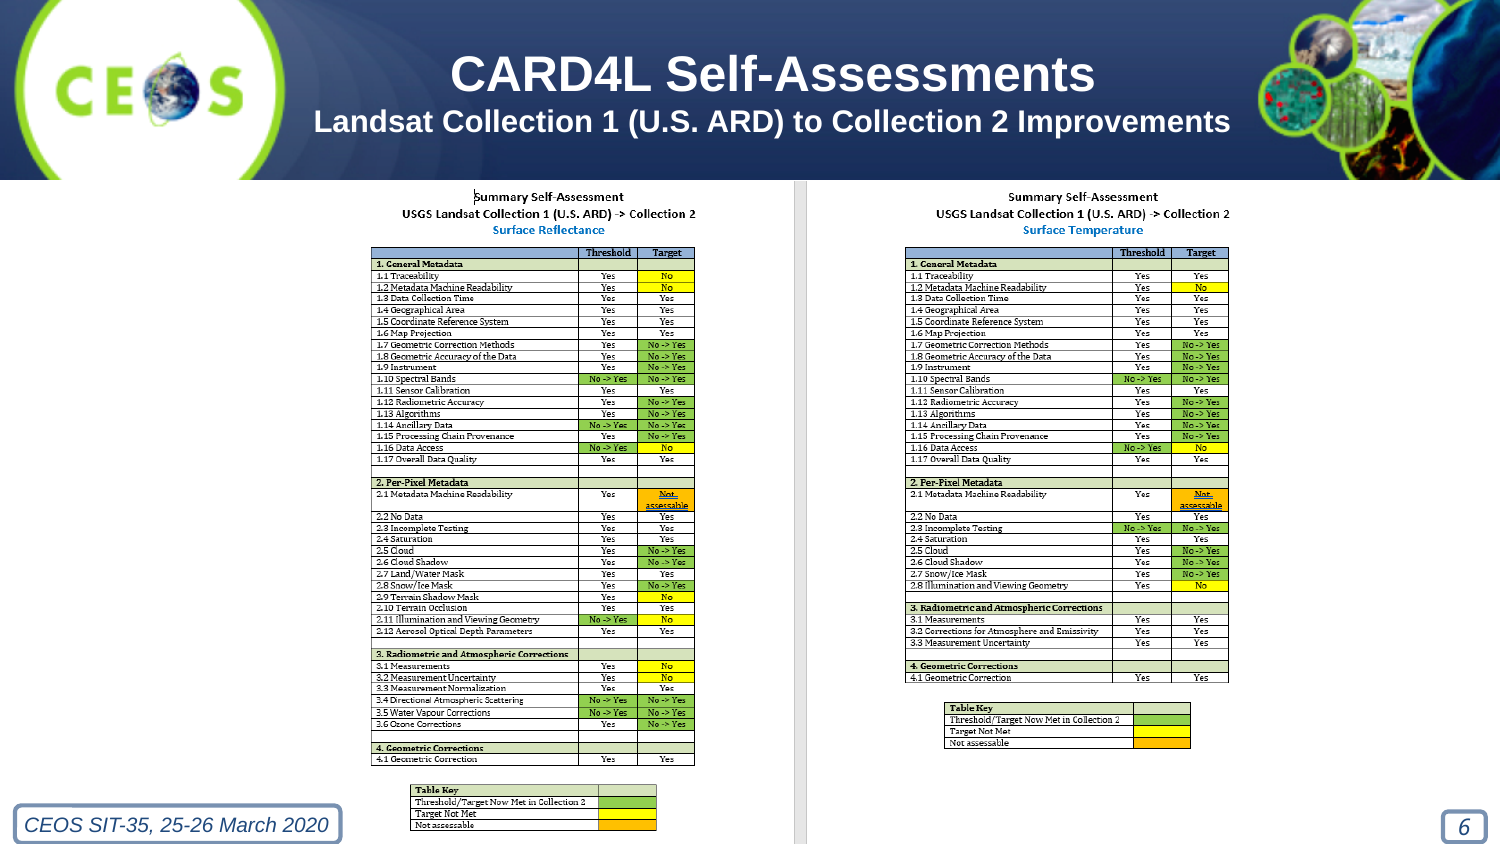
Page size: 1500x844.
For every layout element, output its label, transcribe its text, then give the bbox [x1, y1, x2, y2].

picture [0, 0, 1500, 180]
picture [355, 181, 1245, 844]
title CARD4L Self-Assessments Landsat Collection 1 (U.S. ARD) to Collection 2 Improvements [292, 20, 1255, 161]
slide_number 6 [1440, 809, 1488, 844]
